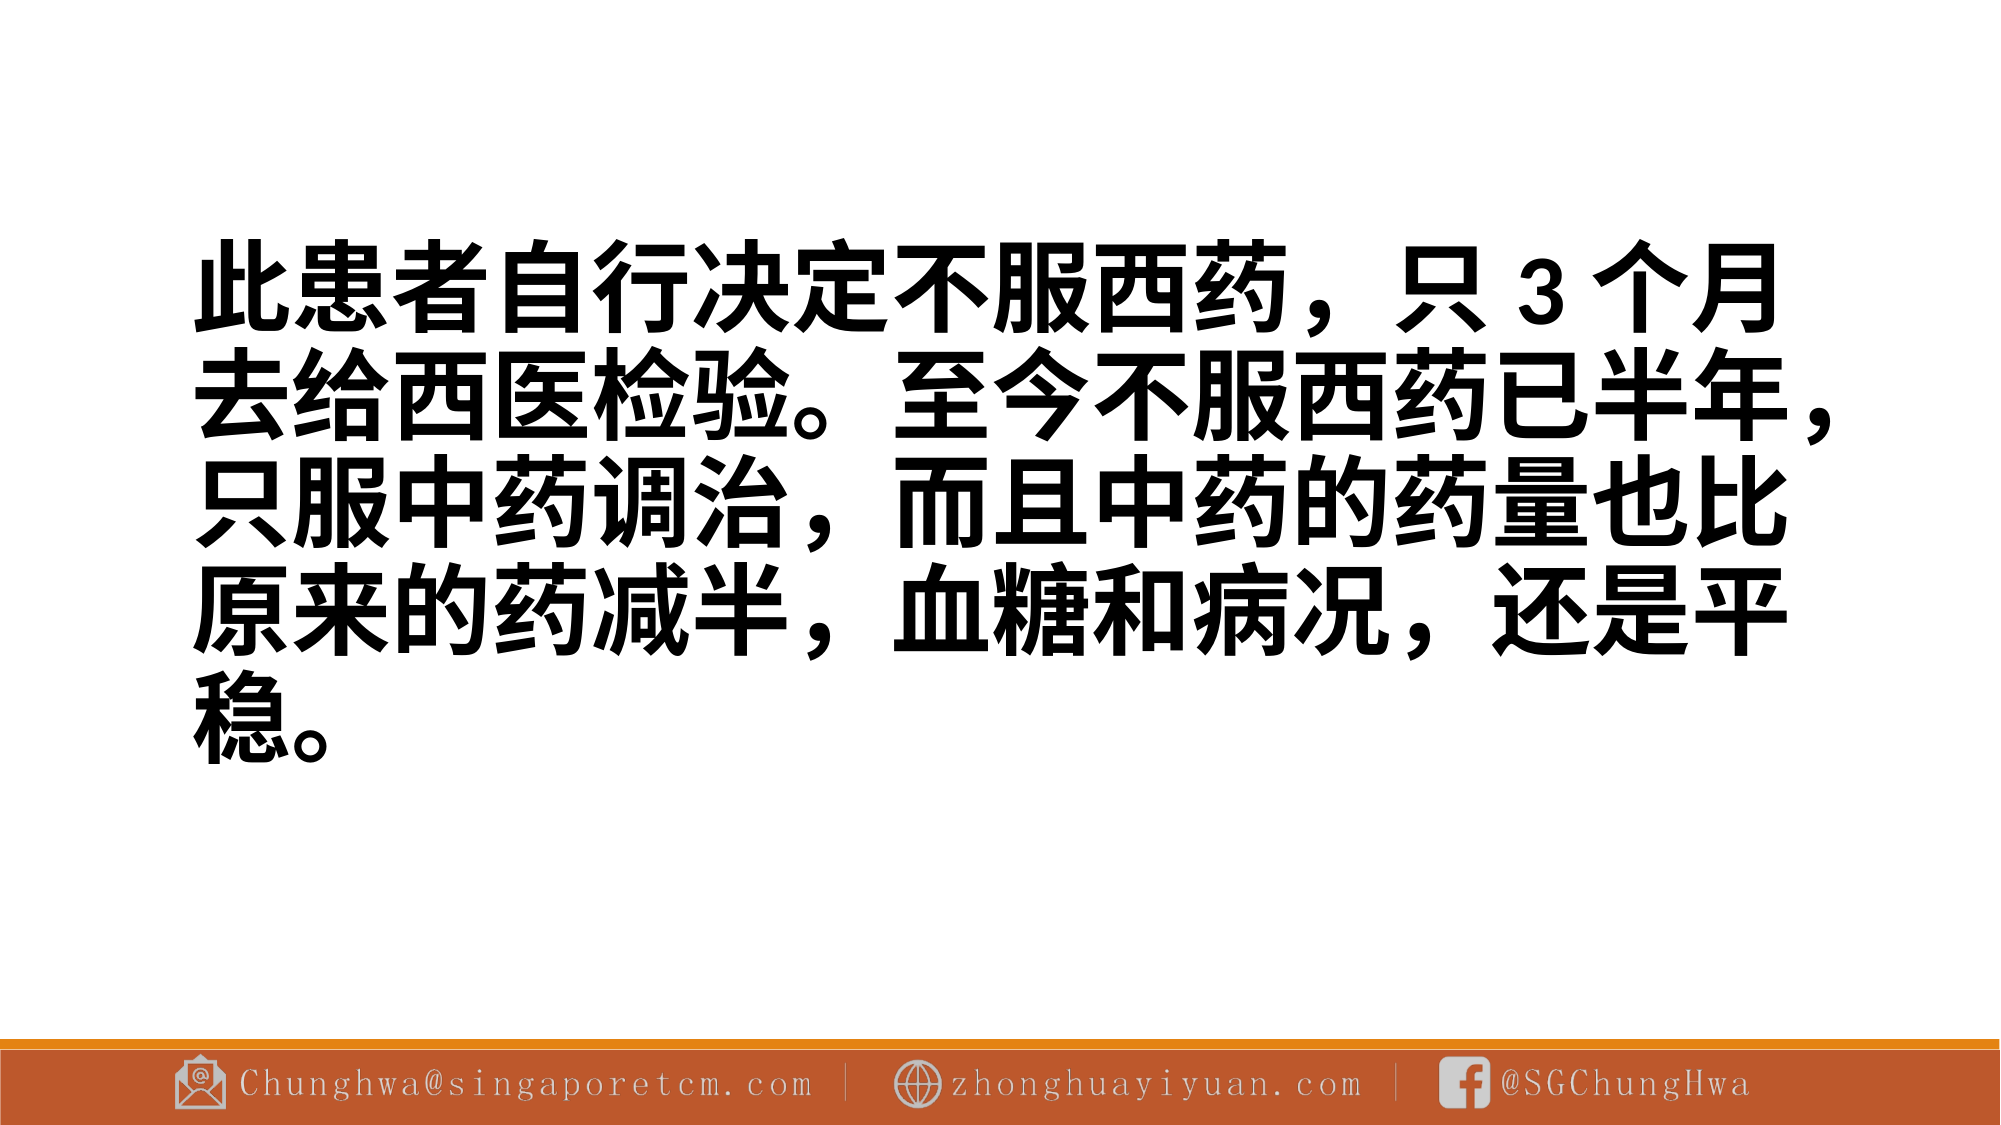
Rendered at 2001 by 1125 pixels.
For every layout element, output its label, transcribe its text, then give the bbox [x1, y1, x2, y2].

list 此患者自行决定不服西药，只3个月去给西医检验。至今不服西药已半年，只服中药调治，而且中药的药量也比原来的药减半，血糖和病况，还是平稳。 [191, 230, 1809, 895]
picture [169, 1043, 1941, 1125]
